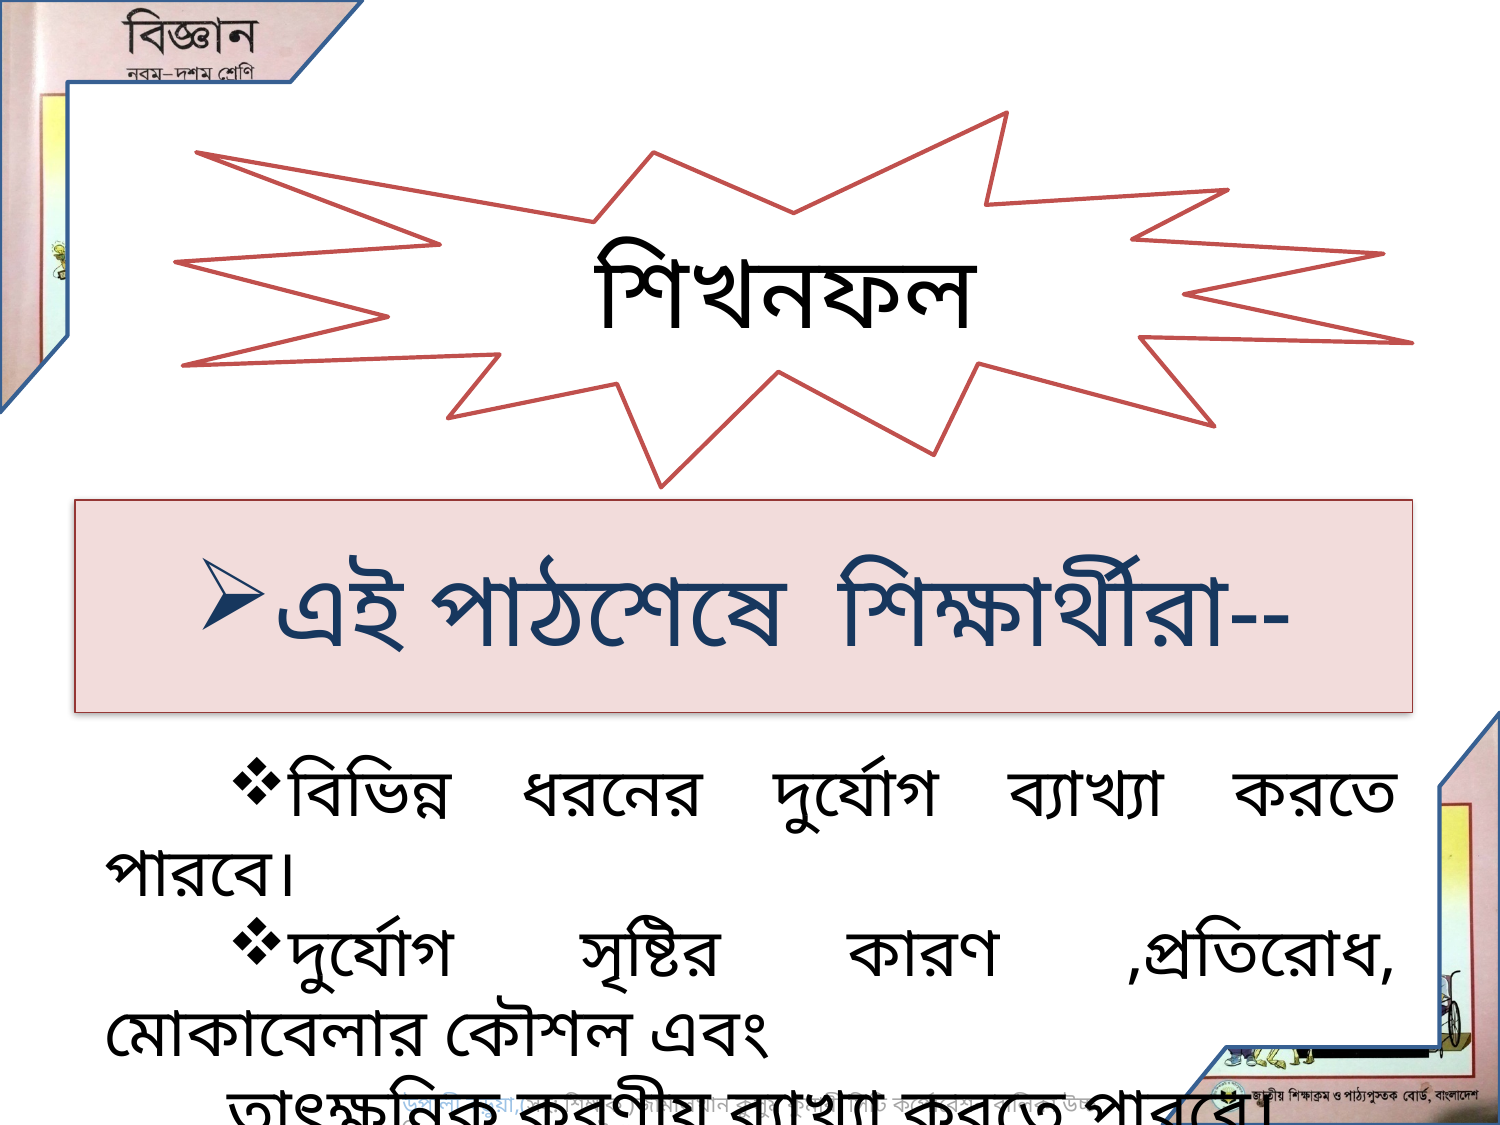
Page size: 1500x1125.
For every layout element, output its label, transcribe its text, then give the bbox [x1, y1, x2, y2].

text_box [1413, 710, 1500, 1125]
text_box [0, 0, 365, 415]
text_box এই পাঠশেষে শিক্ষার্থীরা-- [74, 499, 1413, 662]
text_box শিখনফল [172, 110, 1415, 490]
text_box বিভিন্ন ধরনের দুর্যোগ ব্যাখ্যা করতে পারবে। দুর্যোগ সৃষ্টির কারণ ,প্রতিরোধ, মোকাবেলার কৌশল এবং তাৎক্ষনিক করণীয় ব্যাখ্যা করতে পারবে। [62, 662, 1413, 1125]
